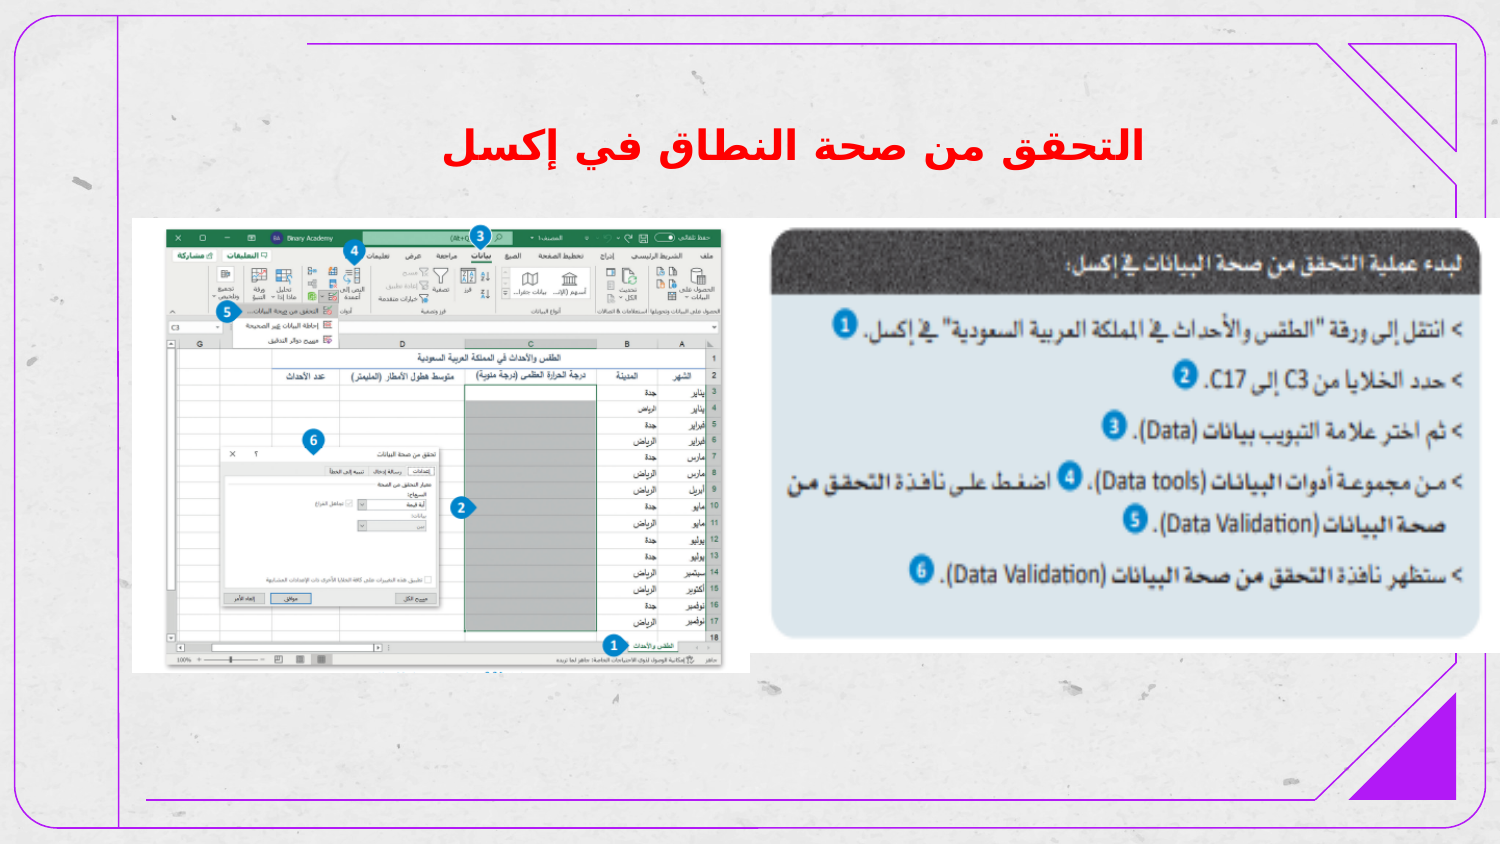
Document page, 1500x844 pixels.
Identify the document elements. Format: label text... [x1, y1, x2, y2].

text_box التحقق من صحة النطاق في إكسل [325, 86, 1249, 177]
picture [131, 218, 1500, 673]
